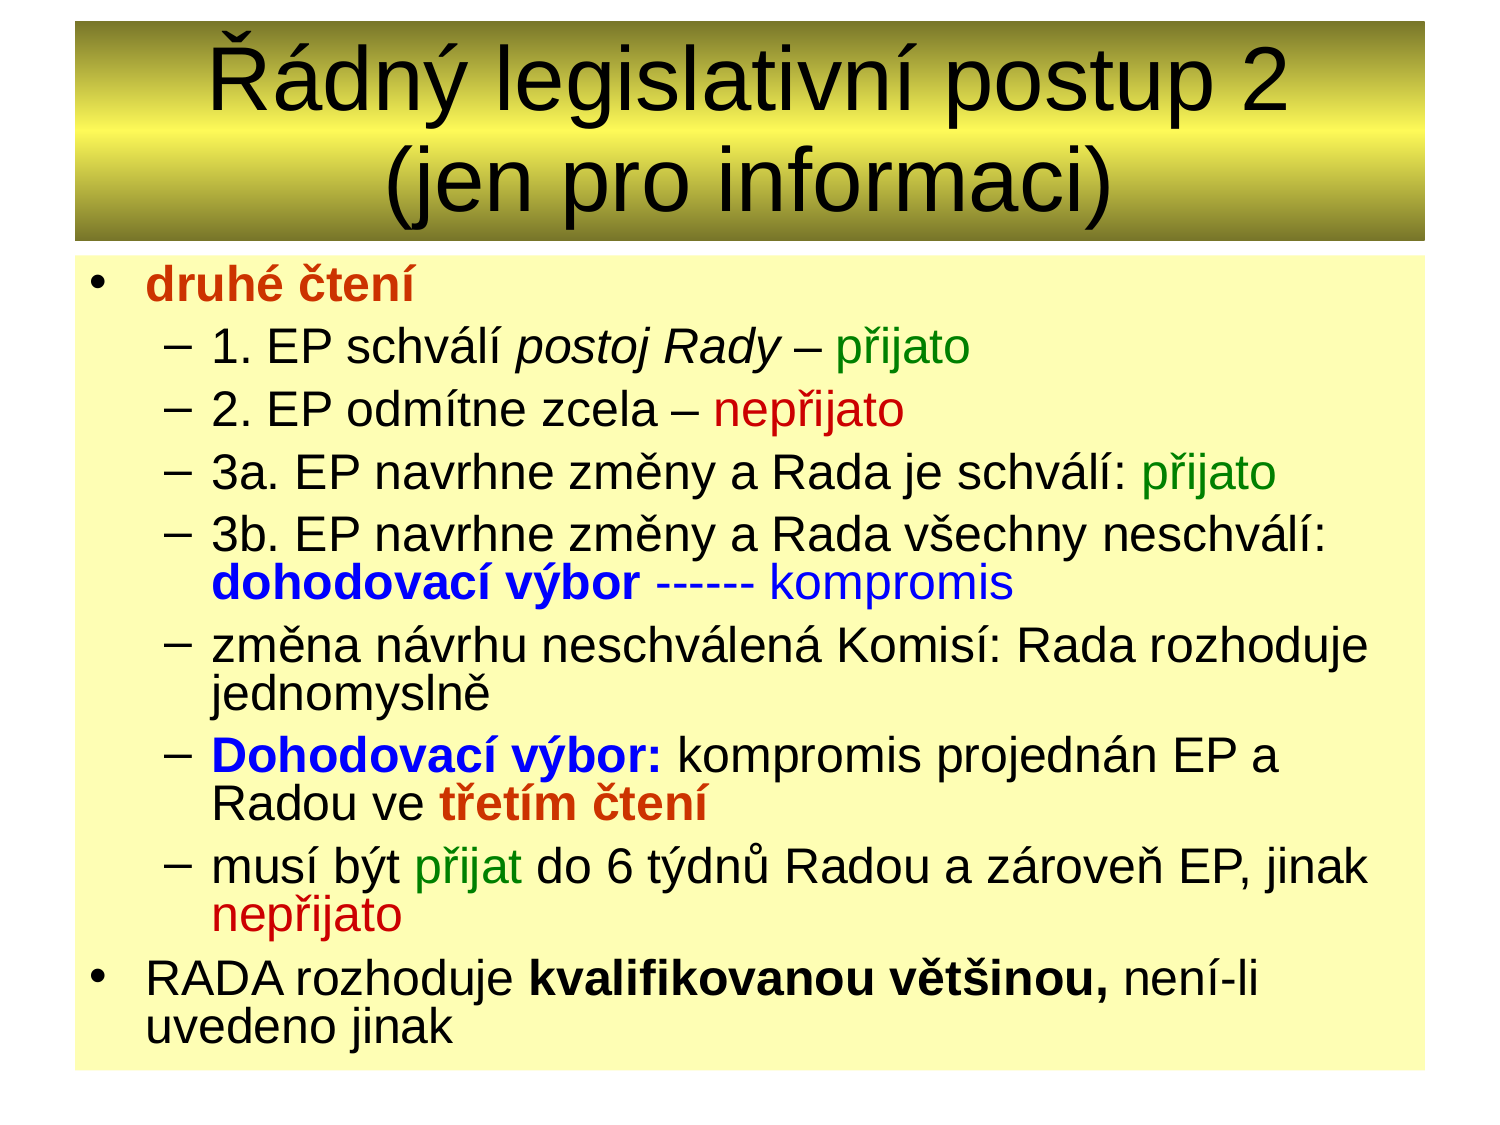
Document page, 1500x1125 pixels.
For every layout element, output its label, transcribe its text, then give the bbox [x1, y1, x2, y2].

list druhé čtení 1. EP schválí postoj Rady – přijato 2. EP odmítne zcela – nepřijato 3a. EP navrhne změny a Rada je schválí: přijato 3b. EP navrhne změny a Rada všechny neschválí: dohodovací výbor ------ kompromis změna návrhu neschválená Komisí: Rada rozhoduje jednomyslně Dohodovací výbor: kompromis projednán EP a Radou ve třetím čtení musí být přijat do 6 týdnů Radou a zároveň EP, jinak nepřijato RADA rozhoduje kvalifikovanou většinou, není-li uvedeno jinak [75, 255, 1425, 1071]
title Řádný legislativní postup 2 (jen pro informaci) [75, 21, 1425, 241]
